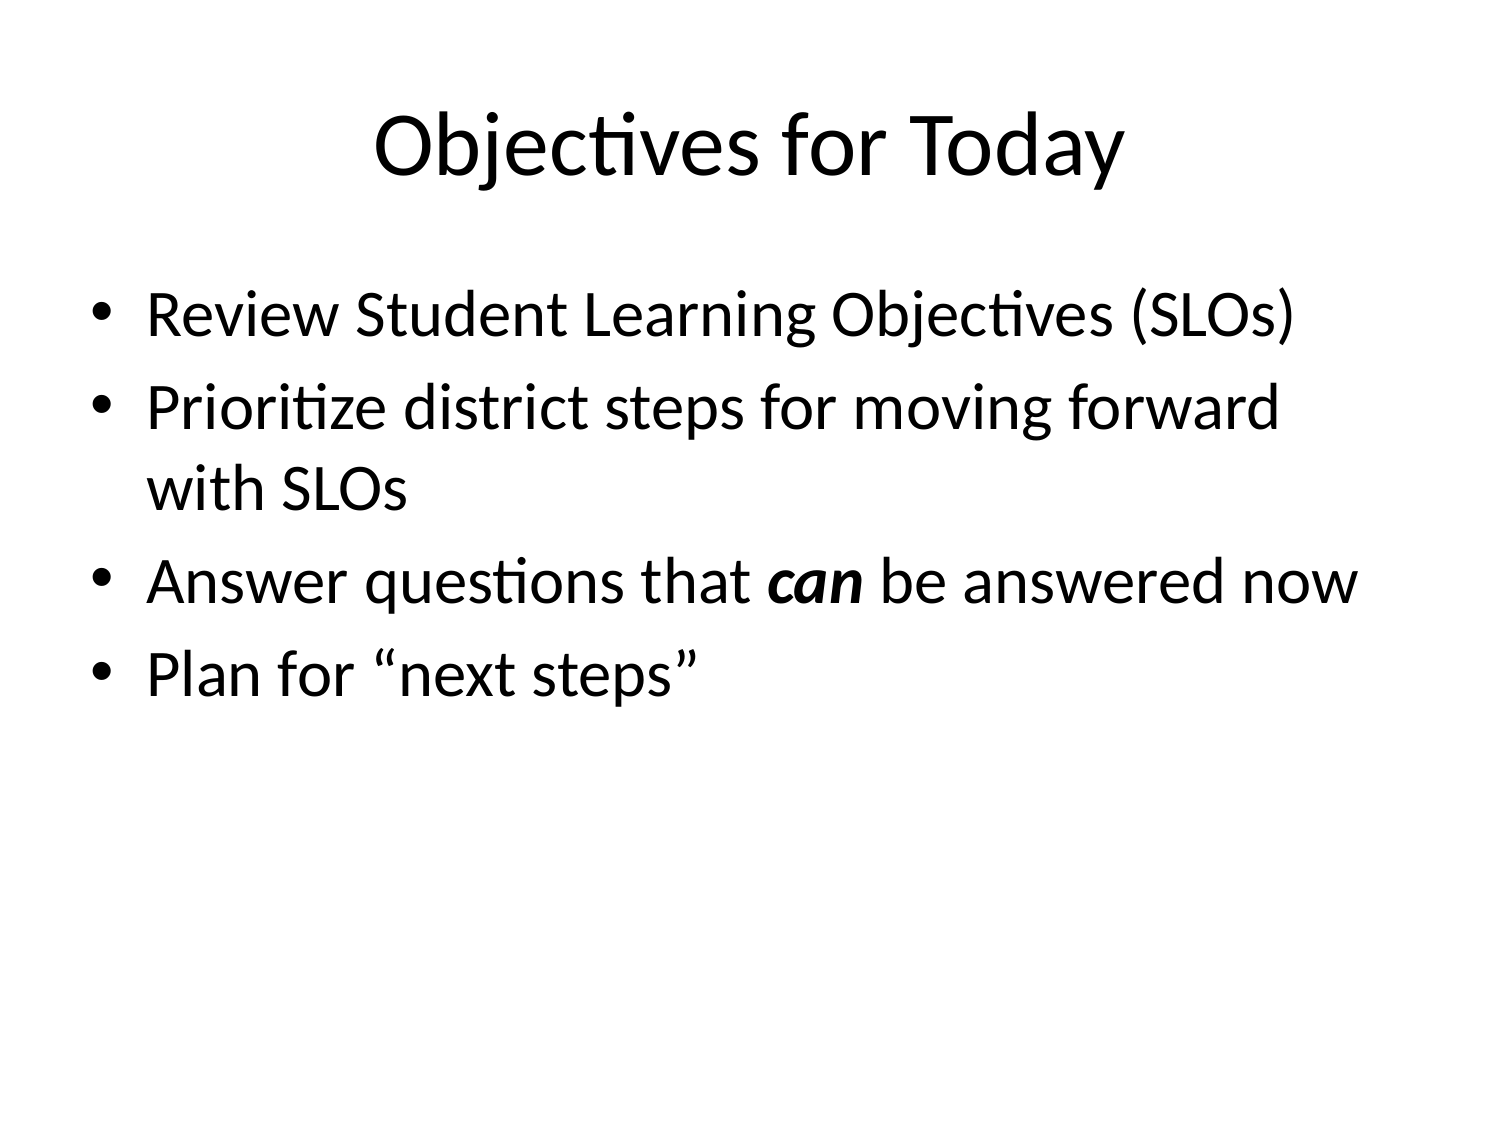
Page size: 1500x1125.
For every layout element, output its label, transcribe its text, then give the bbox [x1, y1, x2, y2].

list Review Student Learning Objectives (SLOs) Prioritize district steps for moving forward with SLOs Answer questions that can be answered now Plan for “next steps” [75, 262, 1425, 1005]
title Objectives for Today [75, 45, 1425, 233]
